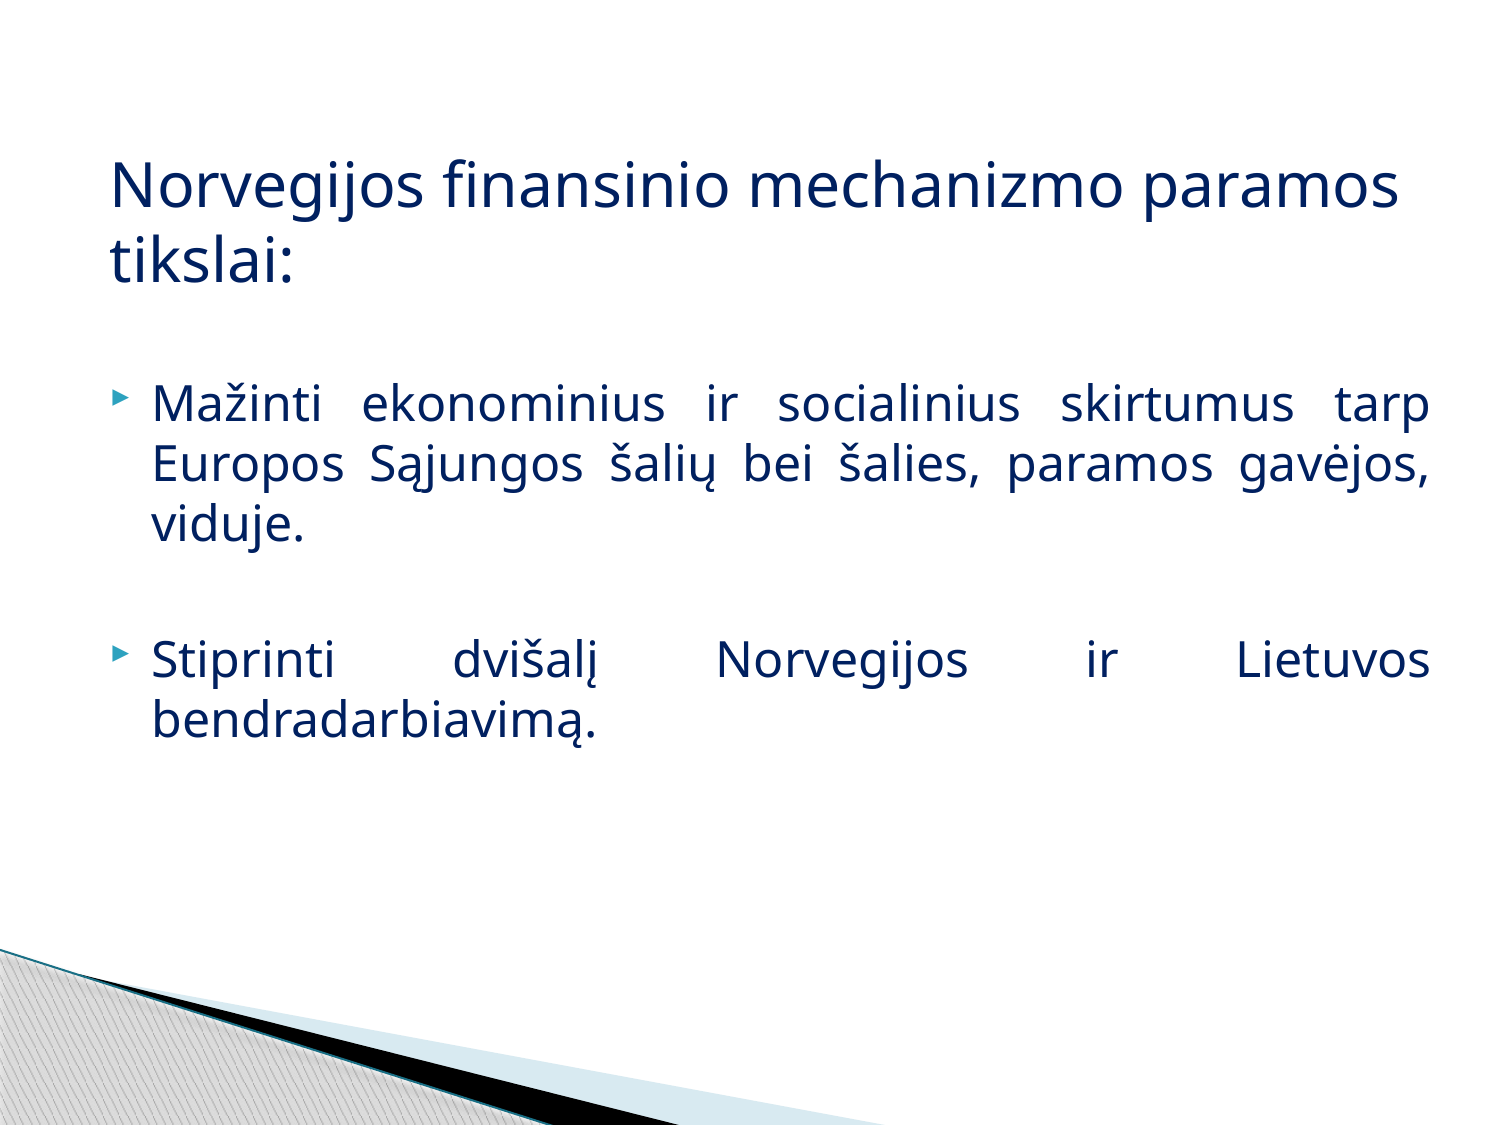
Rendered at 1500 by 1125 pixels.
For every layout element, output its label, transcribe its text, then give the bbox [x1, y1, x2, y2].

list Norvegijos finansinio mechanizmo paramos tikslai: Mažinti ekonominius ir socialinius skirtumus tarp Europos Sąjungos šalių bei šalies, paramos gavėjos, viduje. Stiprinti dvišalį Norvegijos ir Lietuvos bendradarbiavimą. [76, 137, 1447, 965]
